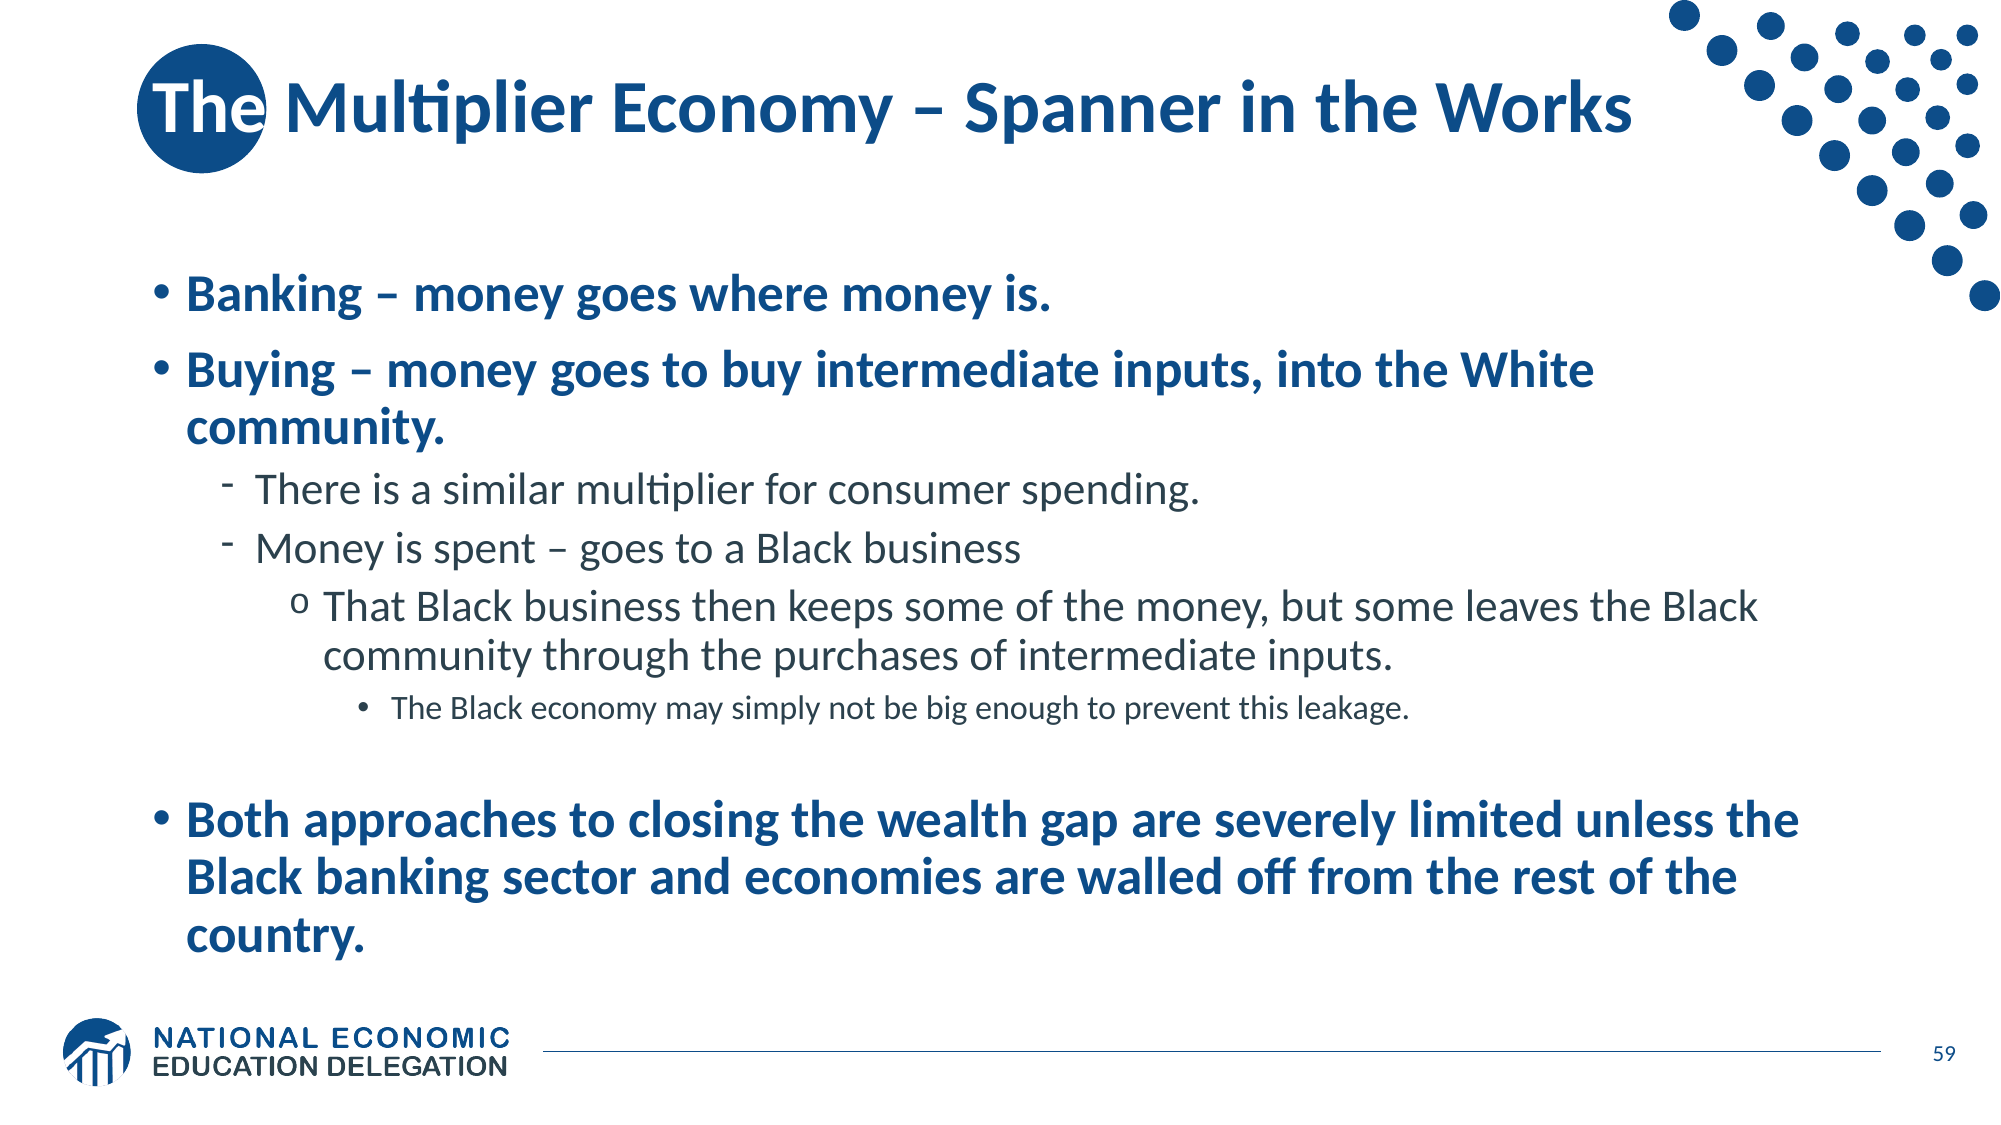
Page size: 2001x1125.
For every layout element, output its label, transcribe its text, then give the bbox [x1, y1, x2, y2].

slide_number 59 [1521, 1022, 1972, 1082]
title The Multiplier Economy – Spanner in the Works [137, 0, 1863, 218]
picture [55, 1013, 520, 1091]
list Banking – money goes where money is. Buying – money goes to buy intermediate inputs, into the White community. There is a similar multiplier for consumer spending. Money is spent – goes to a Black business That Black business then keeps some of the money, but some leaves the Black community through the purchases of intermediate inputs. The Black economy may simply not be big enough to prevent this leakage. Both approaches to closing the wealth gap are severely limited unless the Black banking sector and economies are walled off from the rest of the country. [137, 257, 1863, 972]
